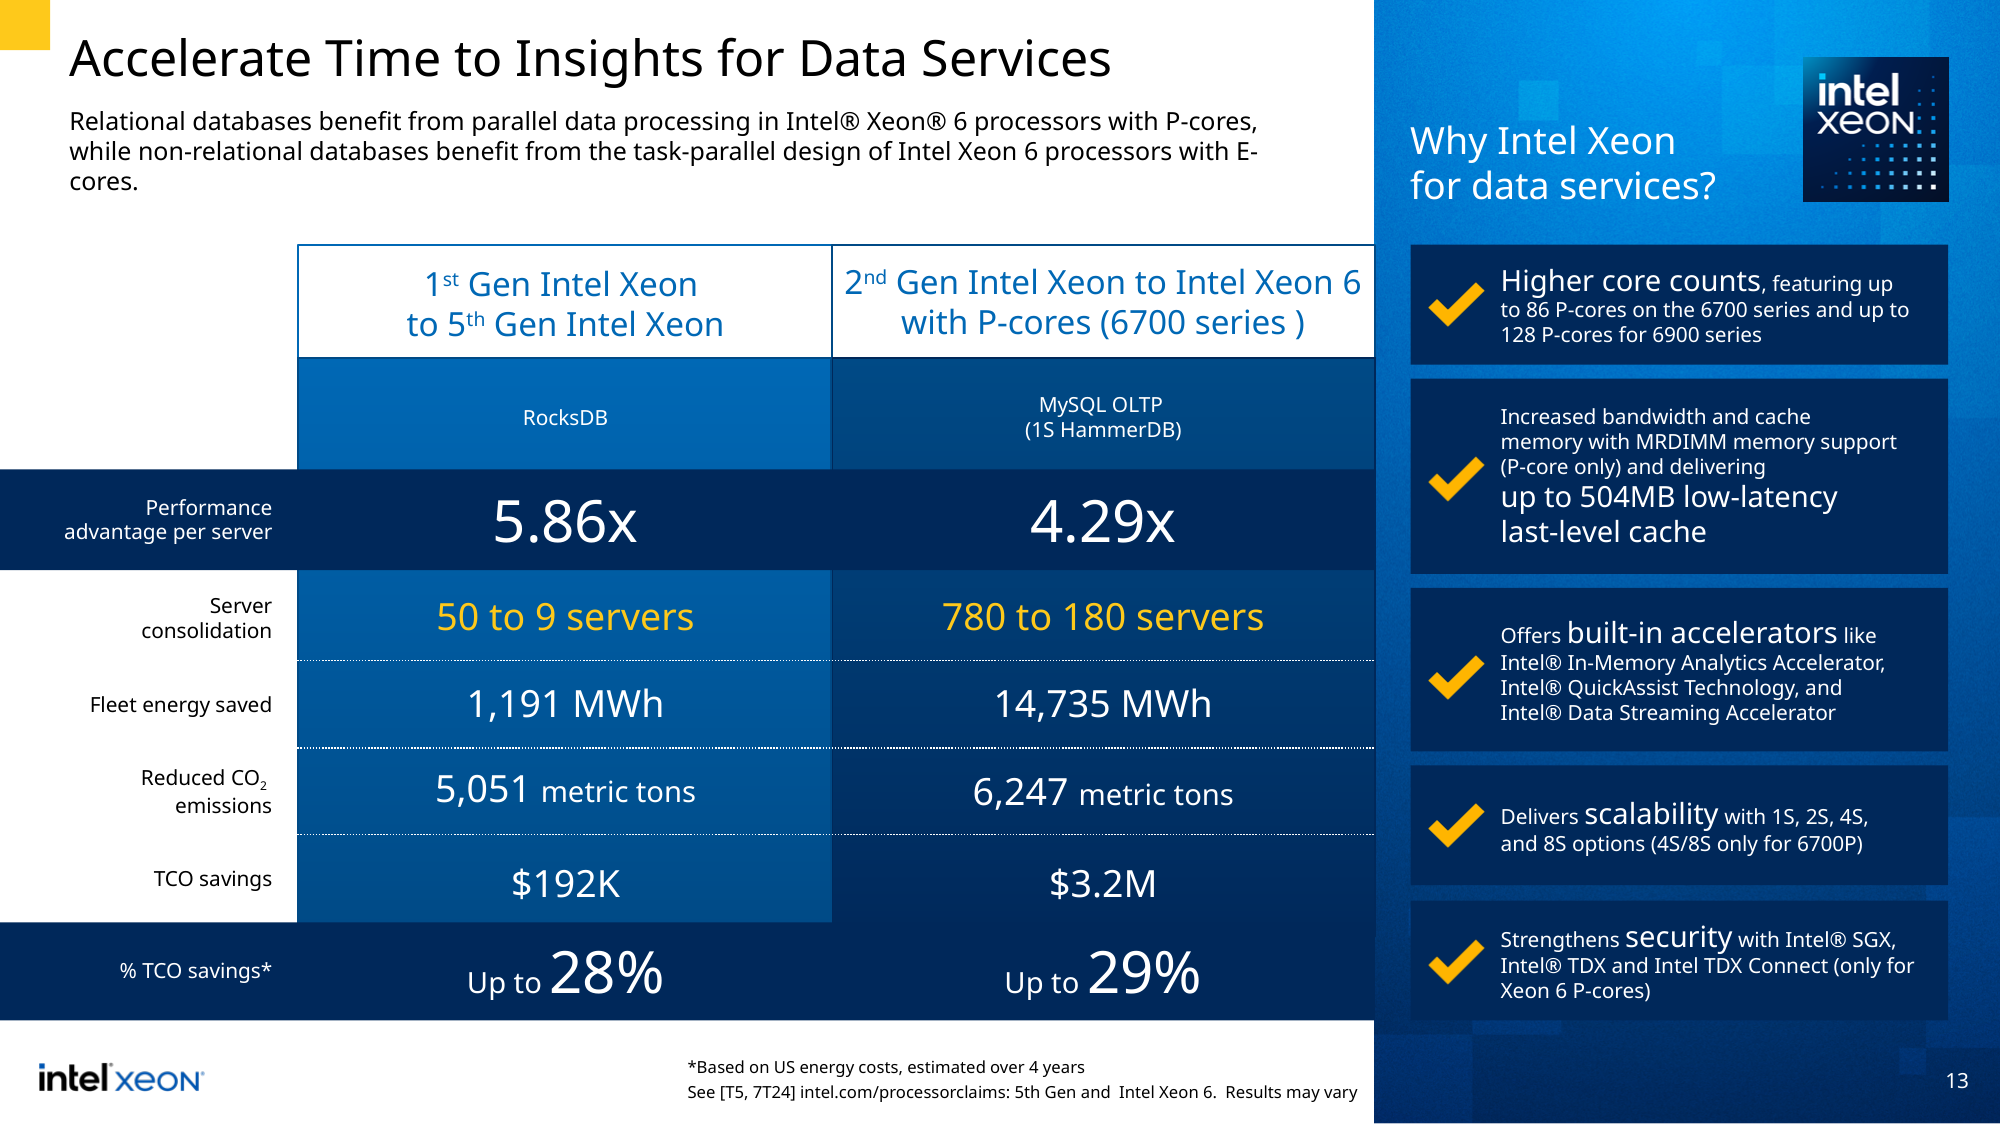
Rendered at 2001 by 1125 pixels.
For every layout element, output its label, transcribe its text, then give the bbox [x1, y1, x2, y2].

text_box Server consolidation [68, 583, 288, 653]
text_box 50 to 9 servers [414, 585, 718, 646]
text_box 5,051 metric tons [413, 757, 719, 817]
picture [37, 1062, 206, 1092]
text_box *Based on US energy costs, estimated over 4 years [687, 1049, 1374, 1081]
text_box [297, 571, 832, 660]
picture [1415, 439, 1498, 519]
text_box 6,247 metric tons [918, 760, 1289, 820]
text_box 14,735 MWh [942, 673, 1264, 733]
text_box RocksDB [397, 381, 734, 453]
picture [1415, 265, 1498, 345]
text_box [0, 921, 1374, 1021]
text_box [1374, 0, 2000, 1125]
text_box [832, 571, 1374, 660]
picture [1415, 638, 1498, 718]
text_box [0, 0, 51, 51]
text_box % TCO savings* [68, 935, 288, 1005]
text_box See [T5, 7T24] intel.com/processorclaims: 5th Gen and Intel Xeon 6. Results may vary [687, 1081, 1374, 1102]
picture [1415, 785, 1498, 865]
text_box $3.2M [989, 852, 1217, 913]
text_box 1,191 MWh [446, 673, 685, 733]
text_box [832, 835, 1374, 921]
picture [1415, 922, 1498, 1002]
text_box MySQL OLTP (1S HammerDB) [865, 381, 1342, 453]
text_box Performance advantage per server [35, 484, 288, 554]
text_box [832, 749, 1374, 834]
text_box [832, 661, 1374, 747]
text_box 4.29x [993, 476, 1214, 562]
picture [1803, 57, 1949, 202]
text_box [297, 661, 832, 747]
text_box [832, 357, 1374, 468]
text_box Up to 28% [446, 927, 685, 1013]
text_box 780 to 180 servers [911, 585, 1295, 646]
text_box TCO savings [68, 843, 288, 913]
text_box Fleet energy saved [35, 669, 288, 739]
text_box Relational databases benefit from parallel data processing in Intel® Xeon® 6 processors with P-cores, while non-relational databases benefit from the task-parallel design of Intel Xeon 6 processors with E-cores. [69, 98, 1324, 203]
text_box 5.86x [449, 476, 682, 562]
text_box Accelerate Time to Insights for Data Services [69, 25, 1374, 117]
text_box $192K [445, 852, 686, 913]
text_box Up to 29% [884, 927, 1322, 1013]
text_box [297, 835, 832, 921]
text_box [0, 468, 1374, 571]
text_box [297, 749, 832, 834]
text_box 1st Gen Intel Xeon to 5th Gen Intel Xeon [298, 244, 831, 357]
text_box 2nd Gen Intel Xeon to Intel Xeon 6 with P-cores (6700 series ) [831, 244, 1374, 357]
text_box Reduced CO2 emissions [18, 756, 288, 826]
text_box [297, 357, 832, 468]
